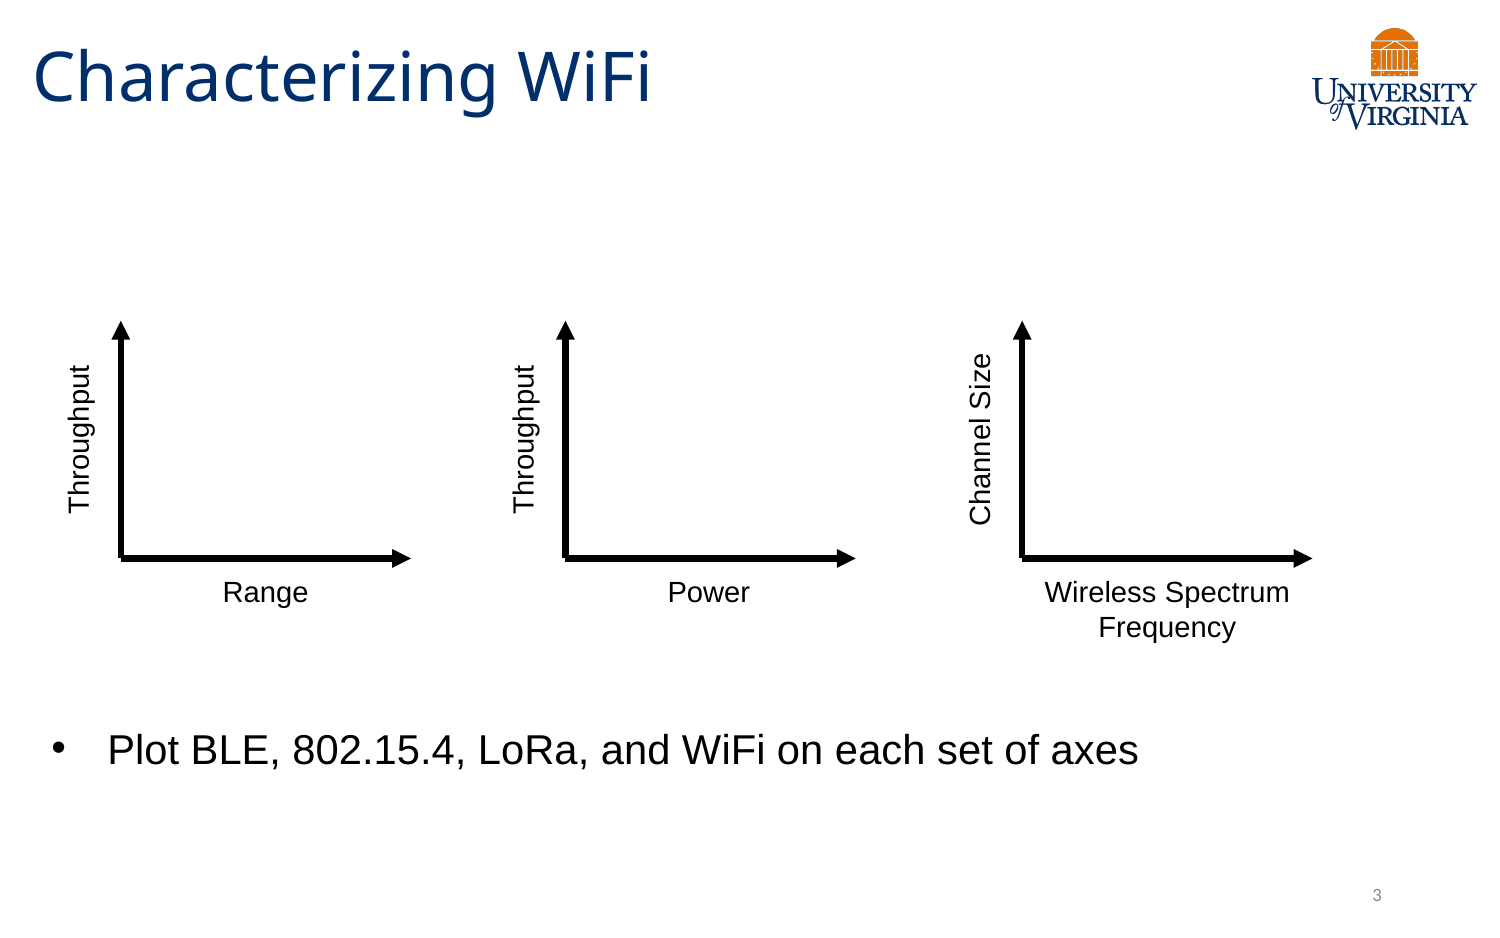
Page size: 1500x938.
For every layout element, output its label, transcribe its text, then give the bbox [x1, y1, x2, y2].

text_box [953, 320, 1313, 653]
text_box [51, 320, 412, 617]
list Plot BLE, 802.15.4, LoRa, and WiFi on each set of axes [17, 714, 1483, 845]
title Characterizing WiFi [17, 14, 1297, 145]
picture [1312, 28, 1477, 130]
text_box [496, 320, 856, 617]
slide_number 3 [1059, 868, 1397, 919]
